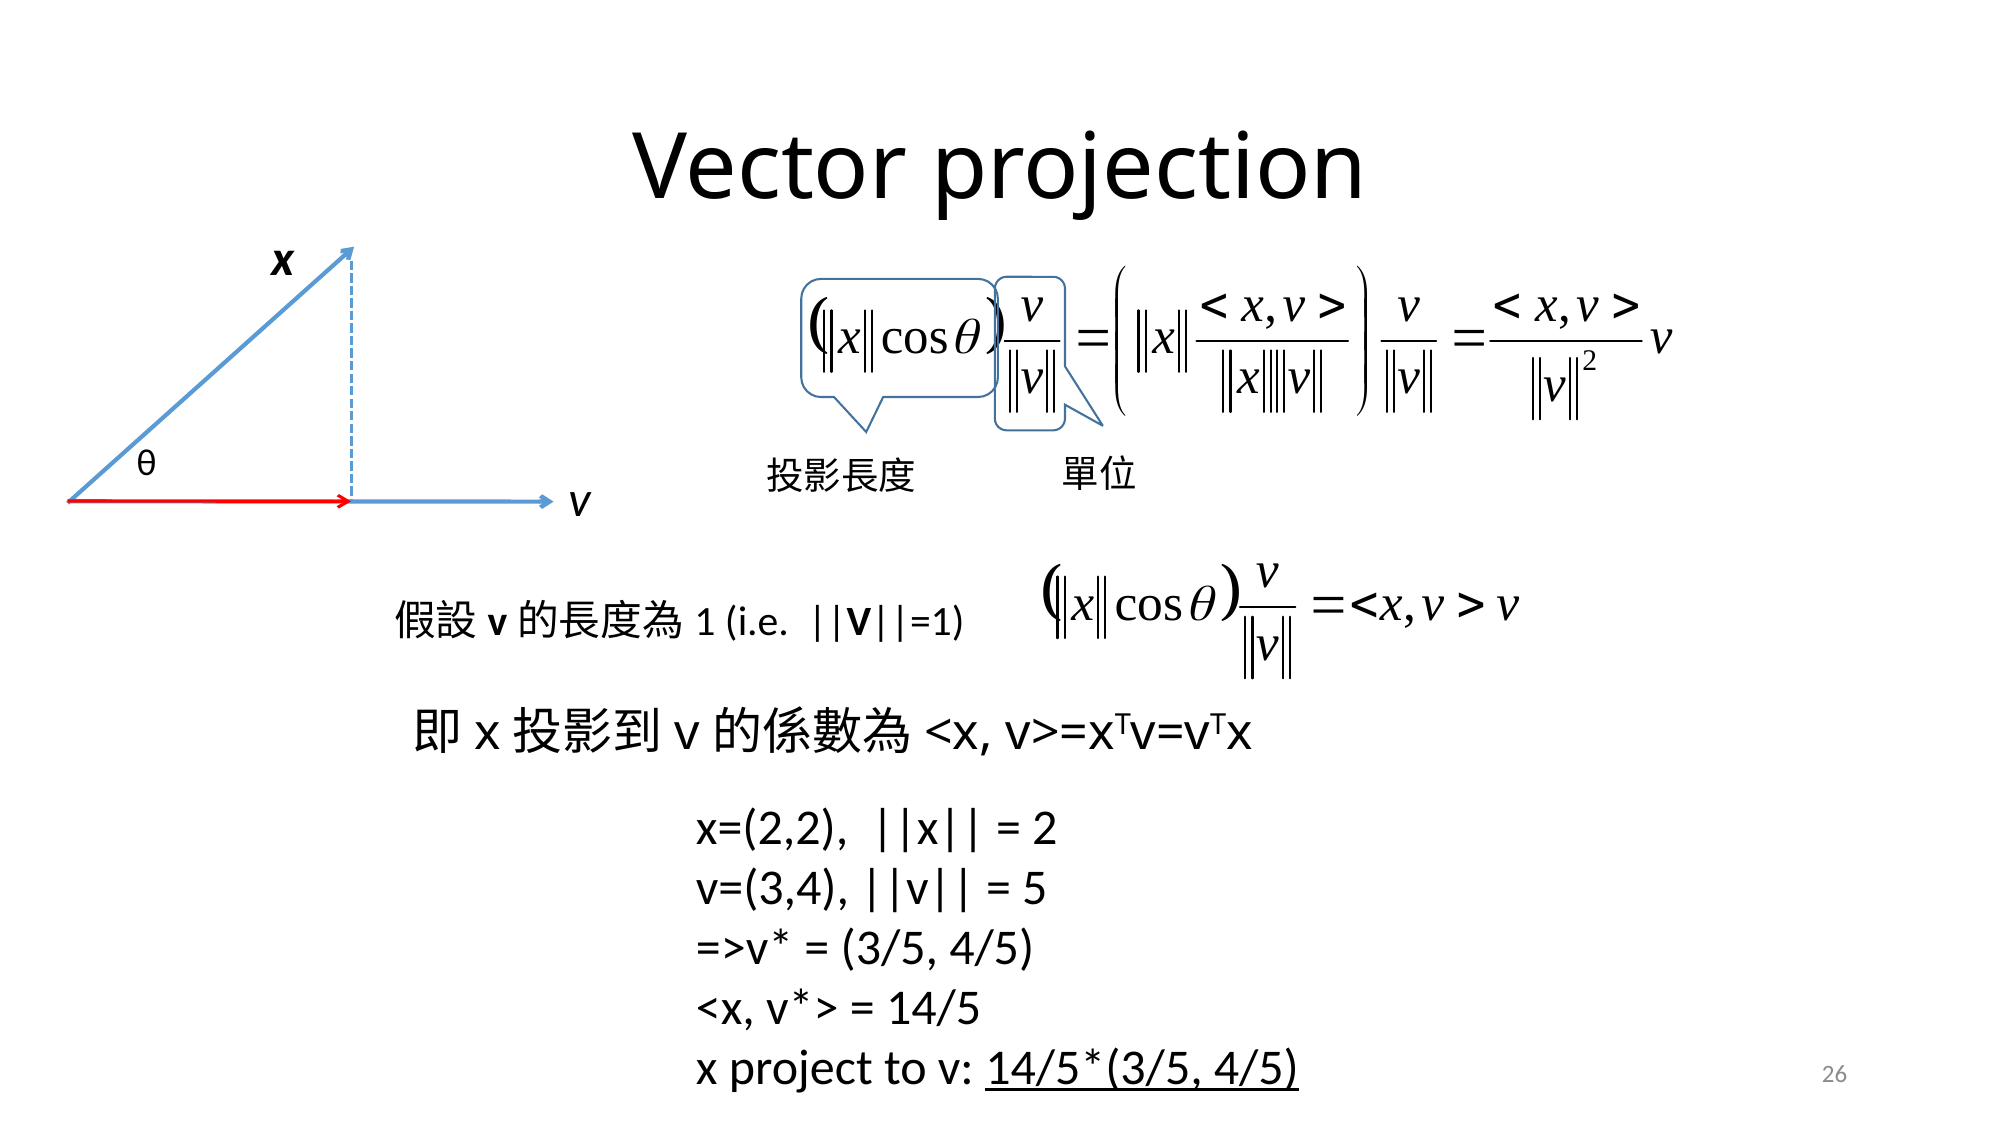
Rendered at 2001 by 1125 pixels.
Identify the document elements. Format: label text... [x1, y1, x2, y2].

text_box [1034, 538, 1528, 689]
slide_number 26 [1412, 1042, 1863, 1103]
text_box 即x投影到v的係數為<x, v>=xTv=vTx [397, 692, 1461, 768]
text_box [751, 255, 1683, 505]
text_box x=(2,2), ||x|| = 2 v=(3,4), ||v|| = 5 =>v* = (3/5, 4/5) <x, v*> = 14/5 x project to v: 14/5*(3/5, 4/5) [681, 786, 1449, 1102]
text_box 假設v的長度為1 (i.e. ||V||=1) [379, 586, 1034, 651]
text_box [67, 218, 635, 535]
title Vector projection [137, 59, 1863, 278]
